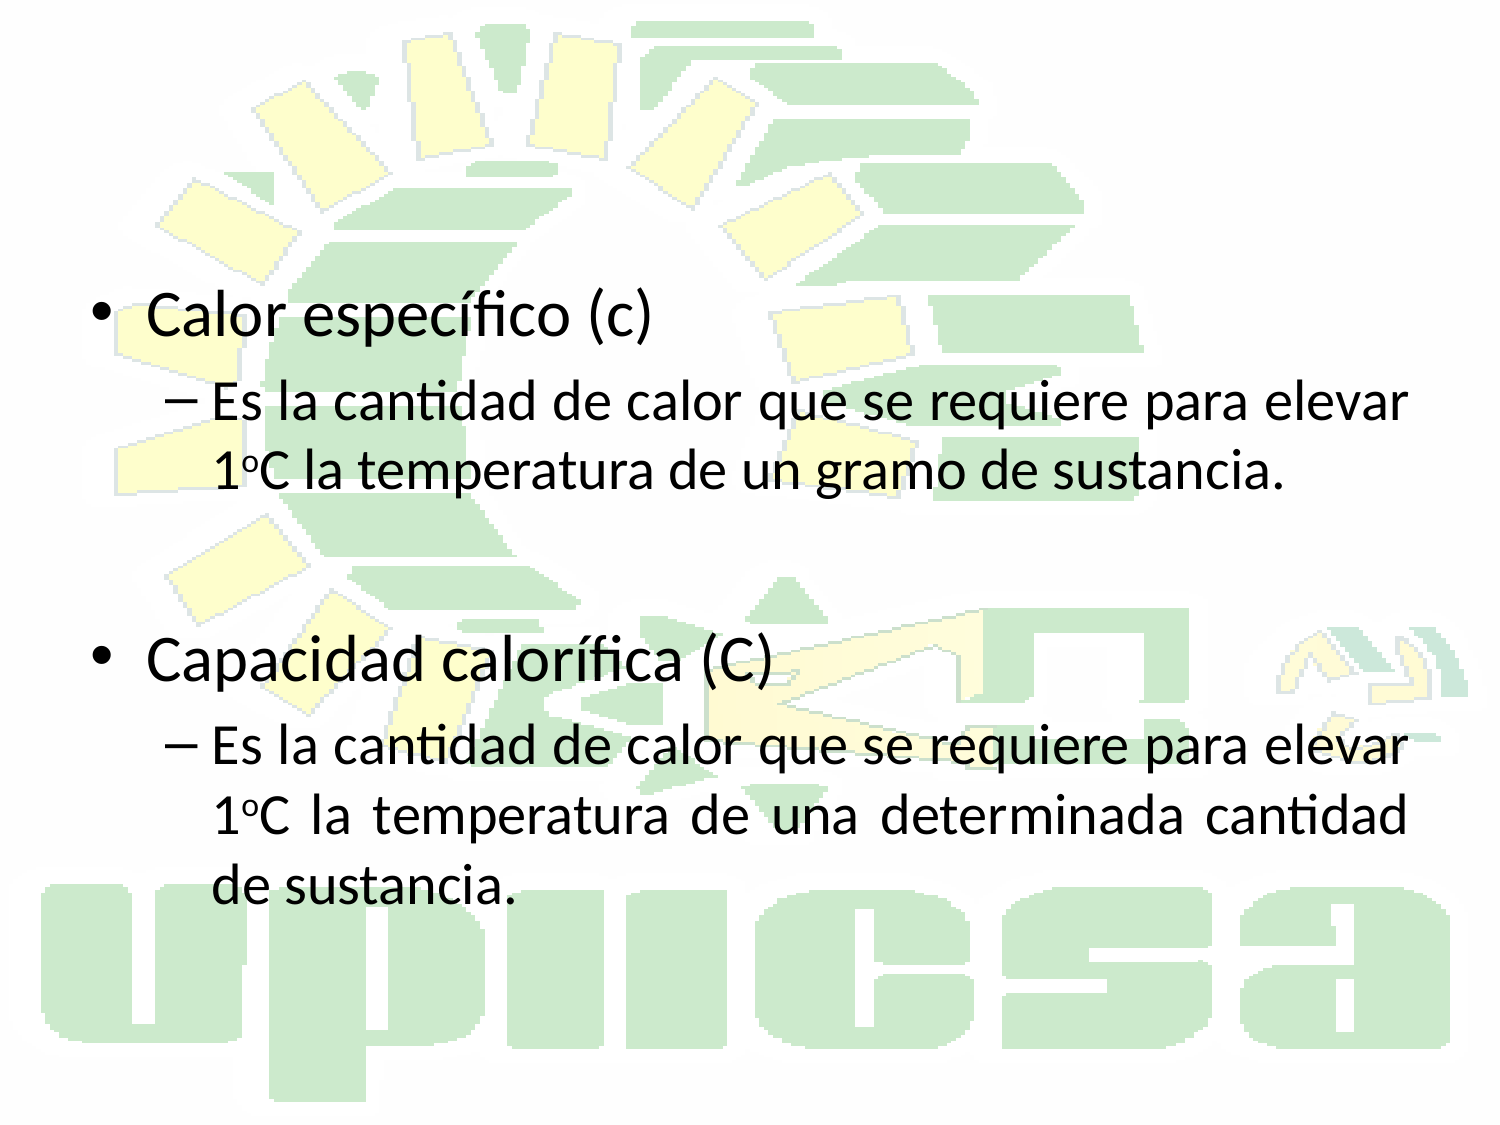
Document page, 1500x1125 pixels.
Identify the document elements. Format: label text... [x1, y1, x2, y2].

list Calor específico (c) Es la cantidad de calor que se requiere para elevar 1oC la temperatura de un gramo de sustancia. Capacidad calorífica (C) Es la cantidad de calor que se requiere para elevar 1oC la temperatura de una determinada cantidad de sustancia. [75, 262, 1425, 1005]
